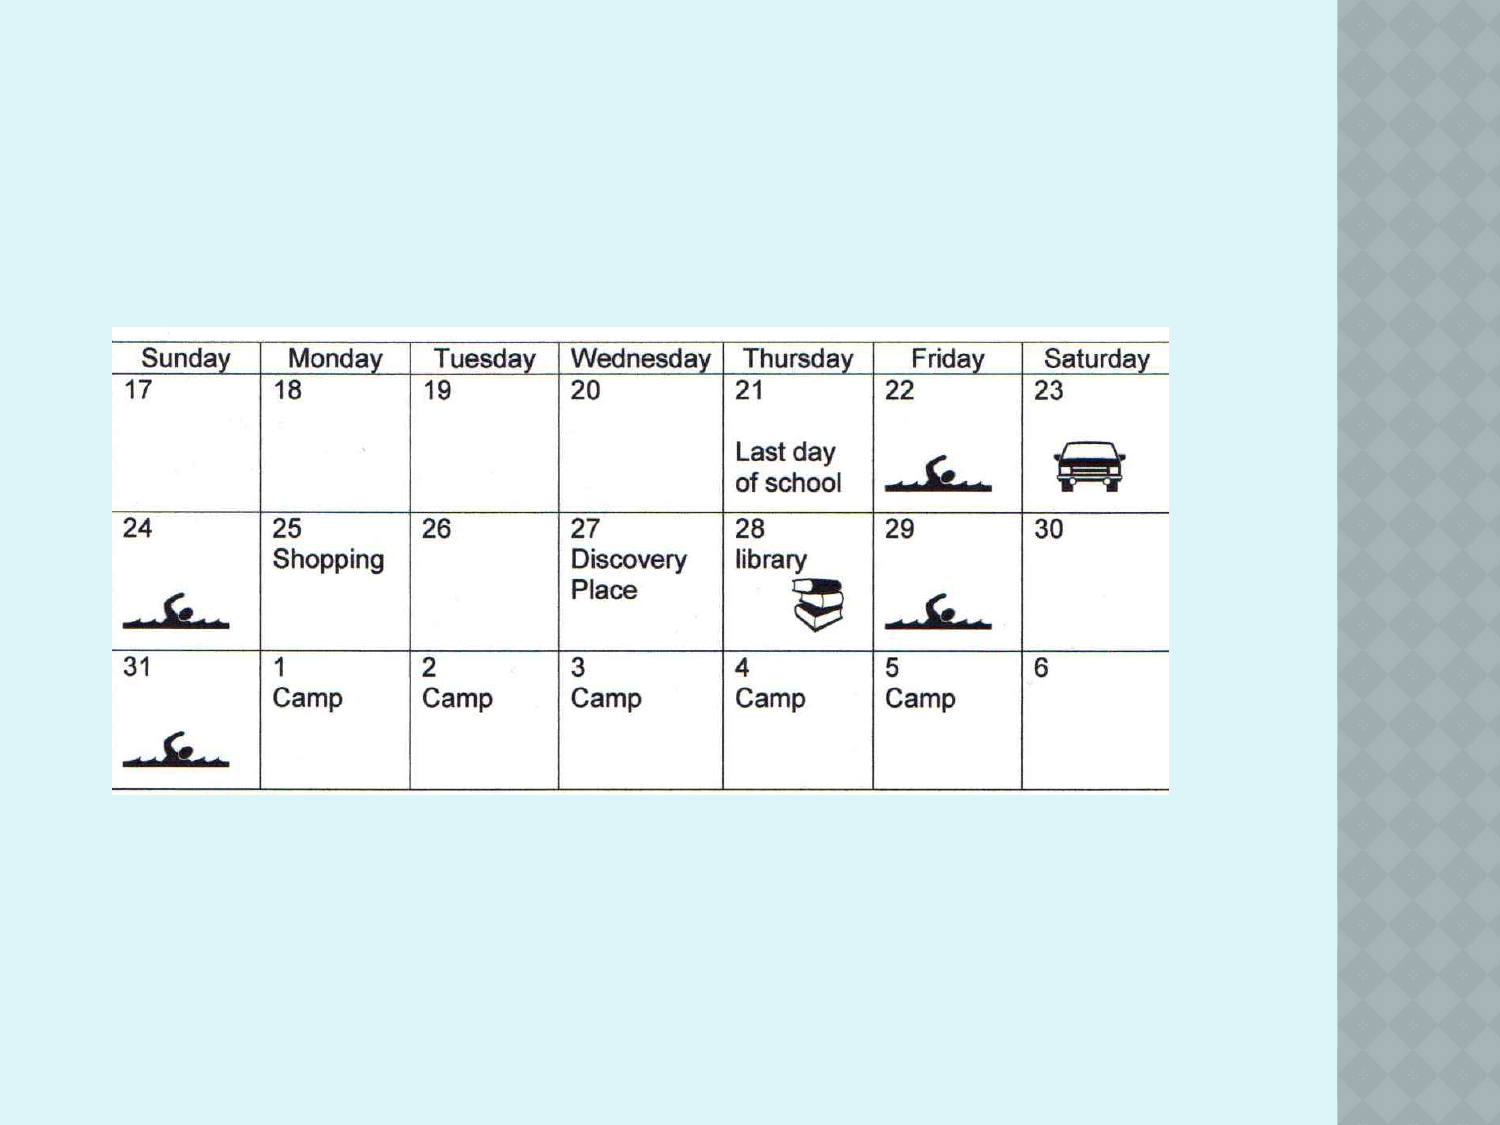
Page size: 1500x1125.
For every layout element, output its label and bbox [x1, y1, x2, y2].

picture [111, 326, 1169, 795]
